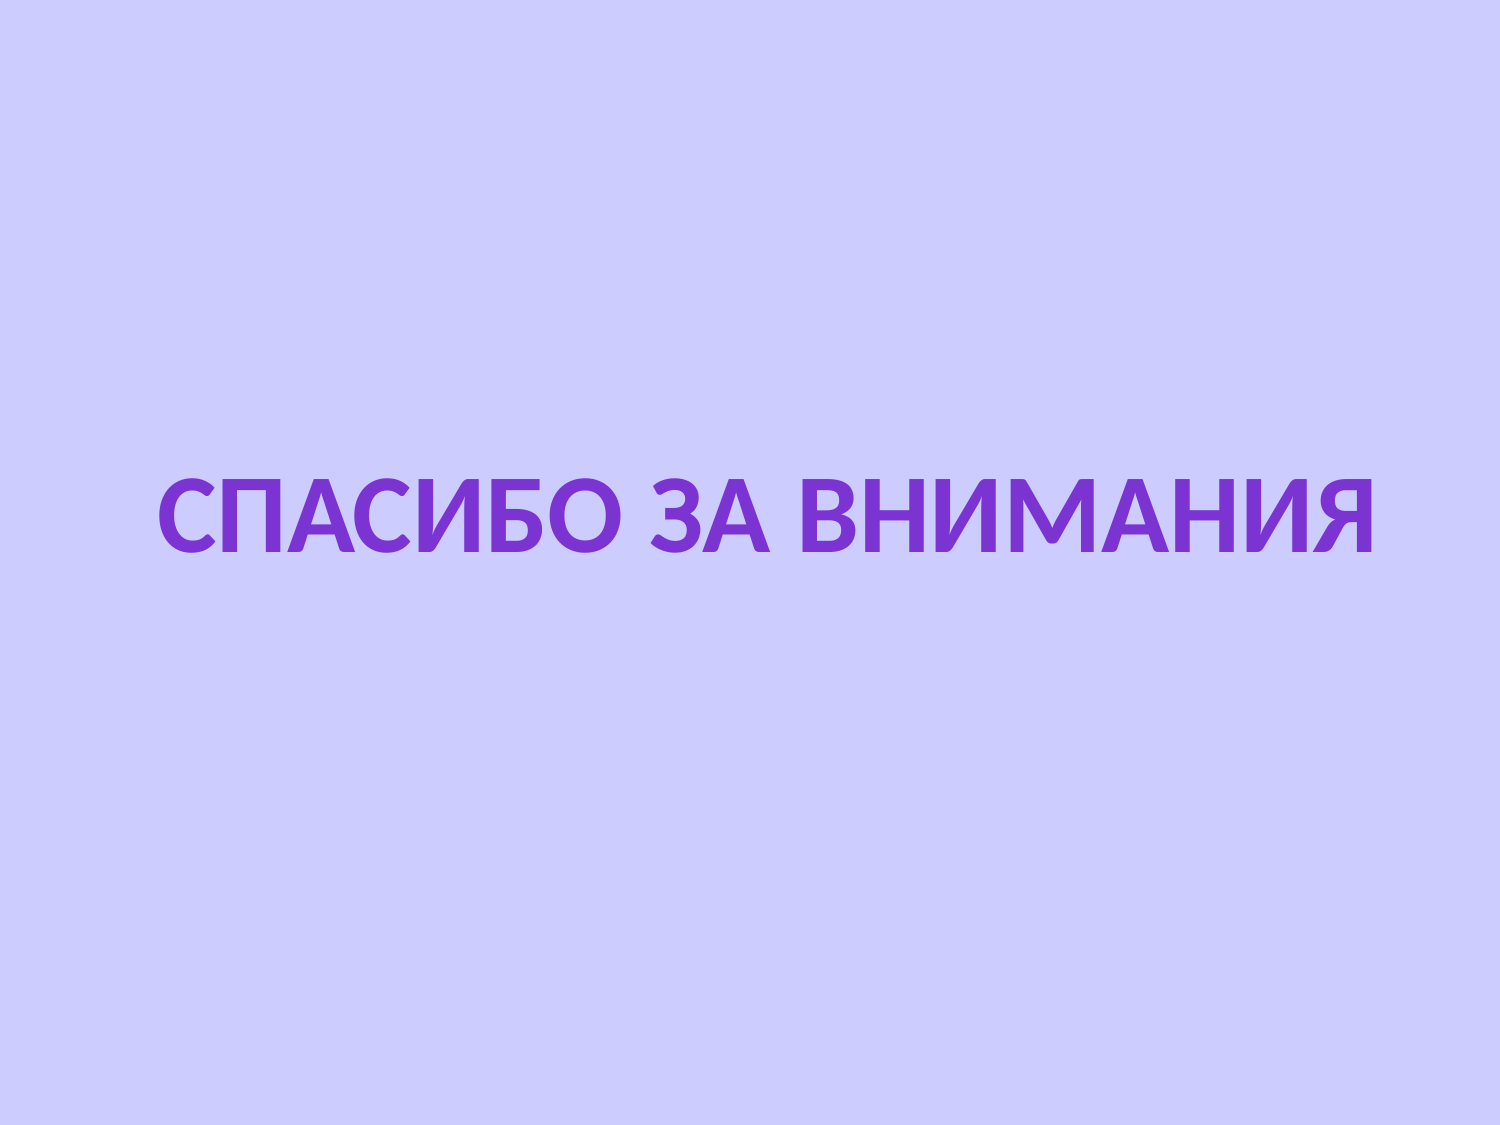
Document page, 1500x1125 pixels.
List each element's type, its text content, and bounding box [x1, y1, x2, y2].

text_box Спасибо за внимания [142, 432, 1395, 583]
